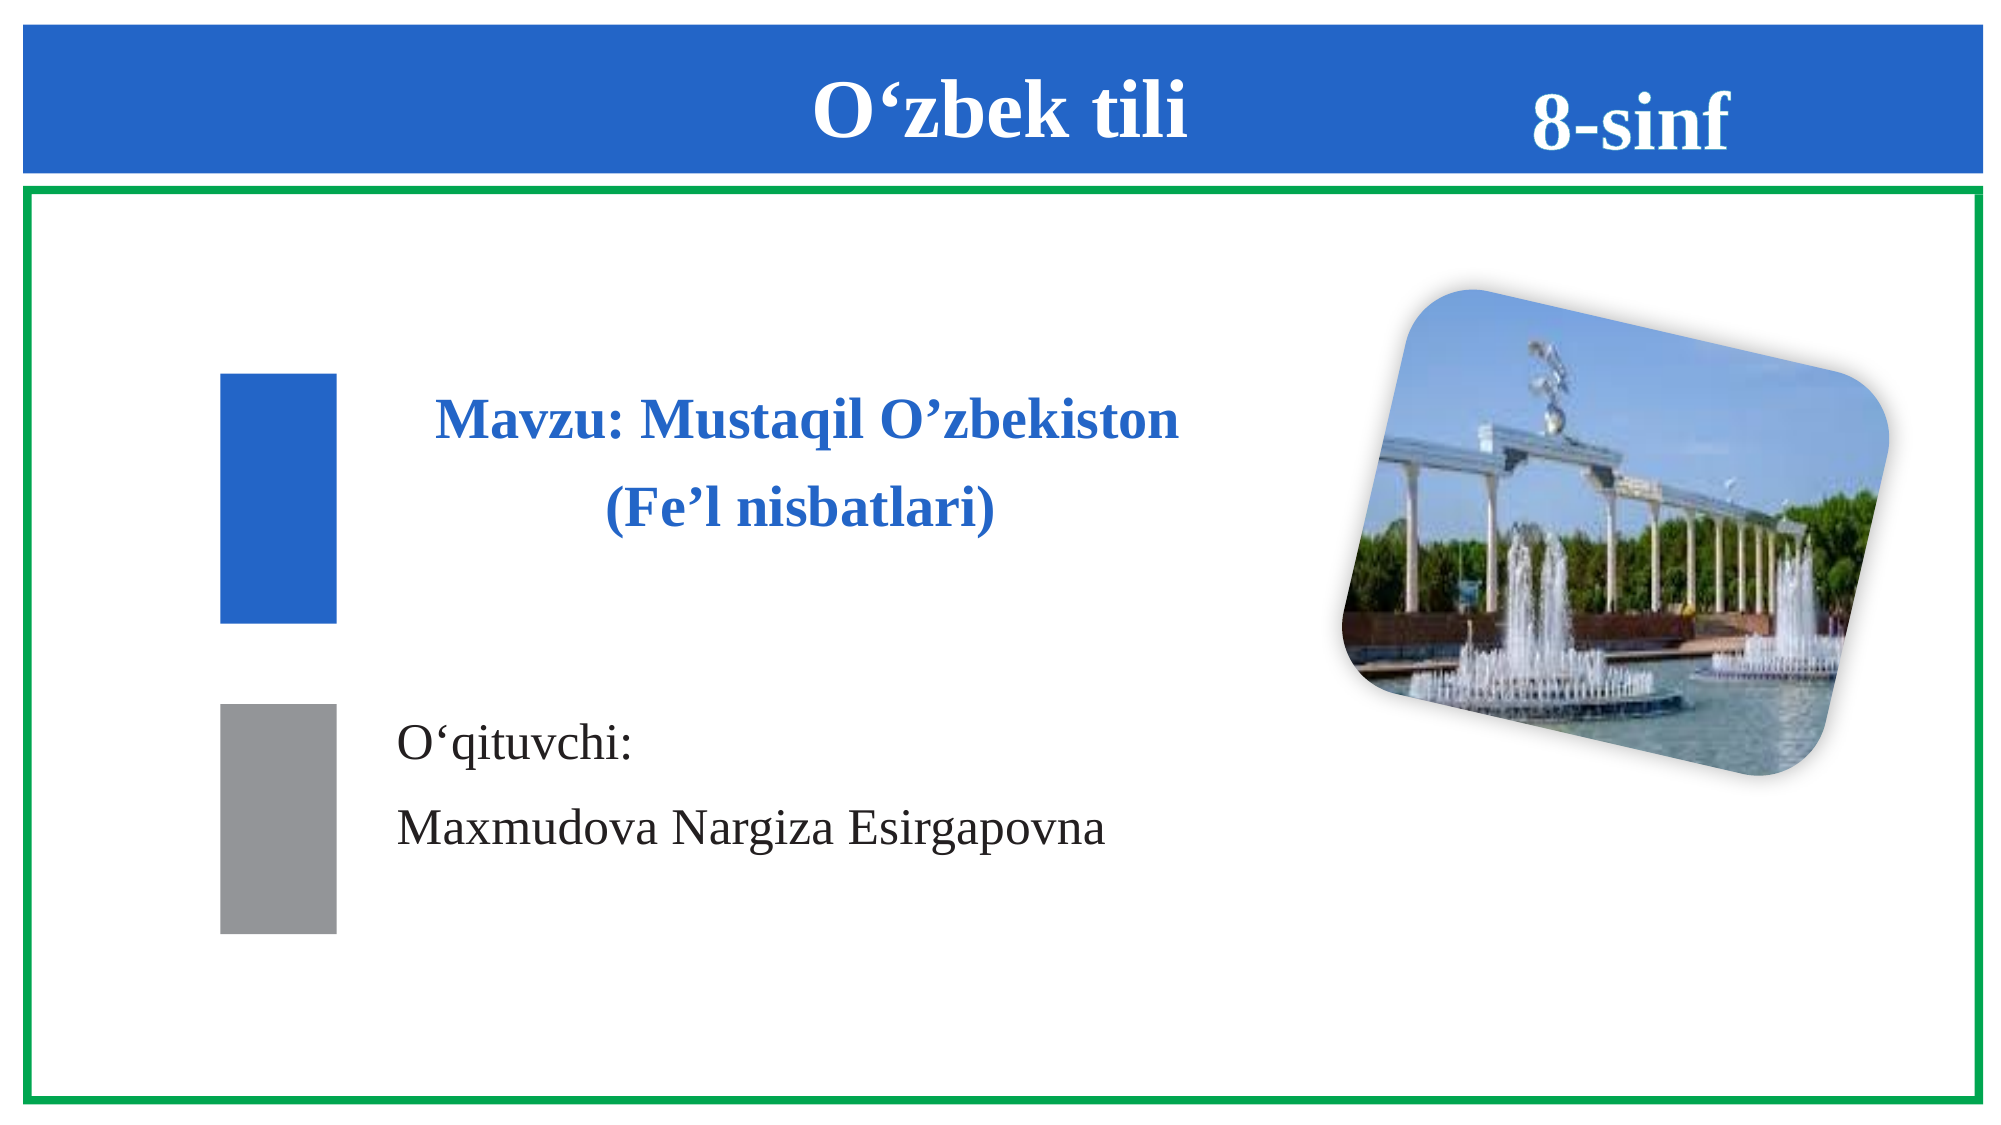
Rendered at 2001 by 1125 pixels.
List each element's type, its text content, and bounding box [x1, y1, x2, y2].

text_box O‘qituvchi: Maxmudova Nargiza Esirgapovna [385, 680, 1320, 855]
text_box [220, 373, 337, 624]
text_box [220, 704, 337, 935]
picture [1342, 289, 1890, 776]
title O‘zbek tili [248, 52, 1472, 158]
text_box Mavzu: Mustaqil O’zbekiston (Fe’l nisbatlari) [362, 361, 1248, 627]
text_box 8-sinf [1472, 29, 1764, 180]
